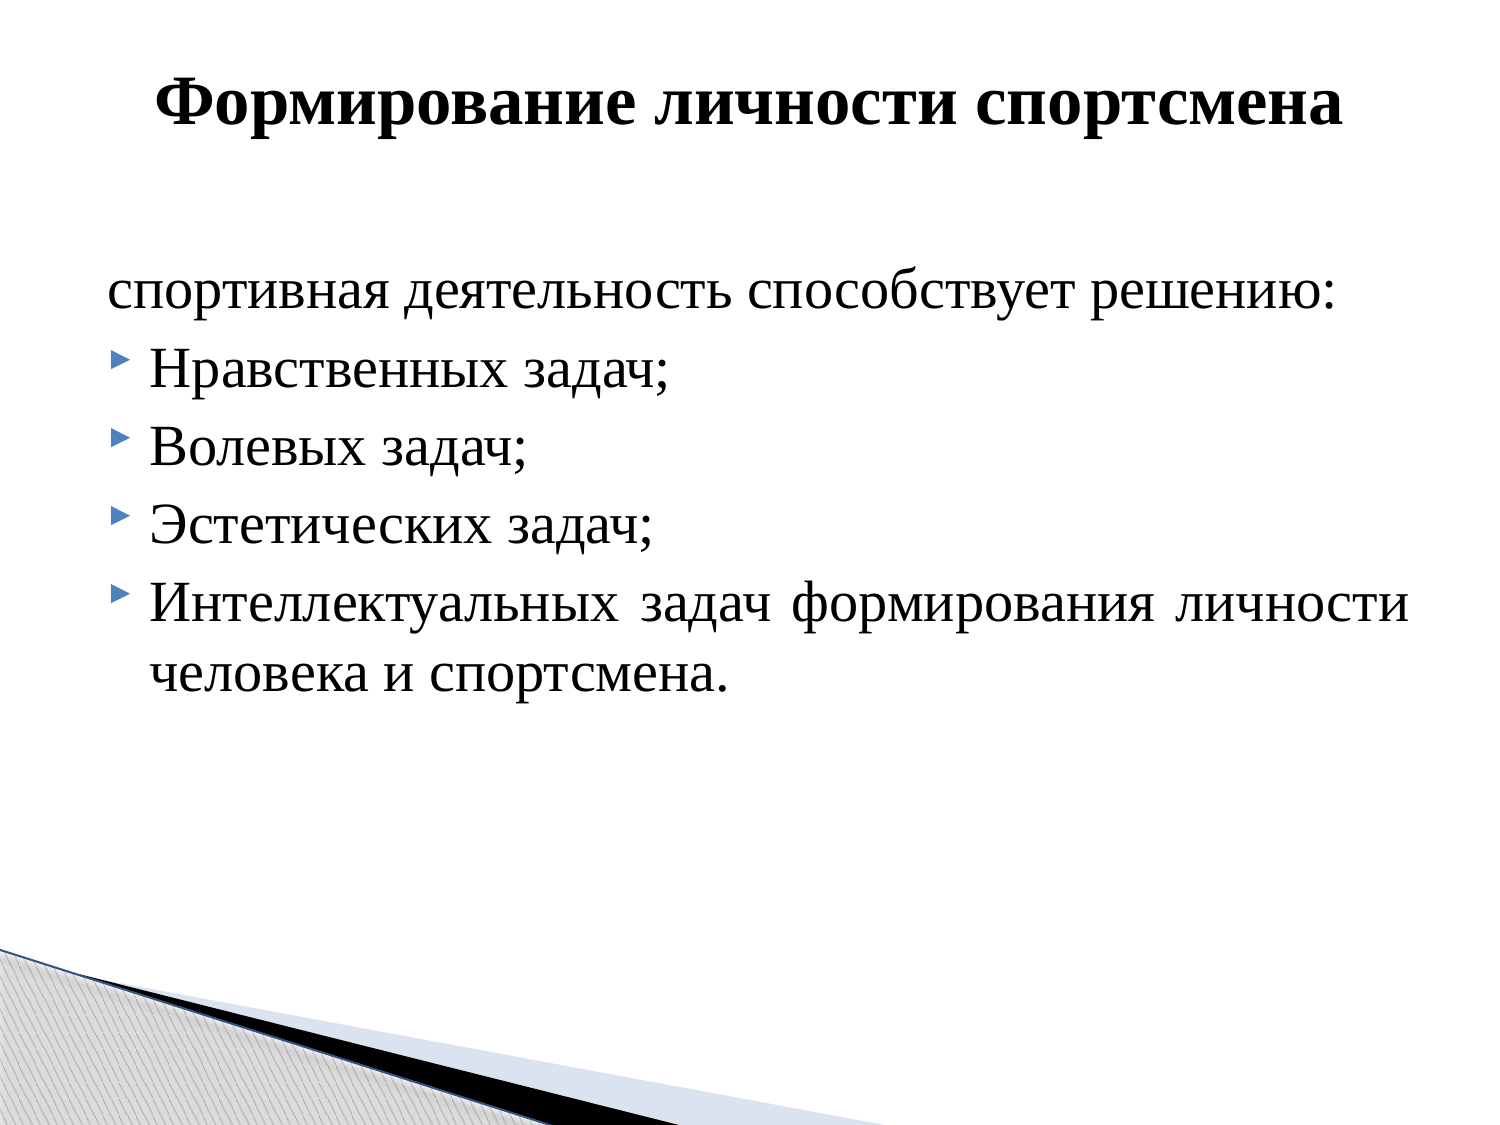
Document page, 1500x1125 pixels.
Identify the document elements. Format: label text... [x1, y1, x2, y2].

title Формирование личности спортсмена [75, 45, 1425, 233]
list спортивная деятельность способствует решению: Нравственных задач; Волевых задач; Эстетических задач; Интеллектуальных задач формирования личности человека и спортсмена. [75, 243, 1425, 986]
